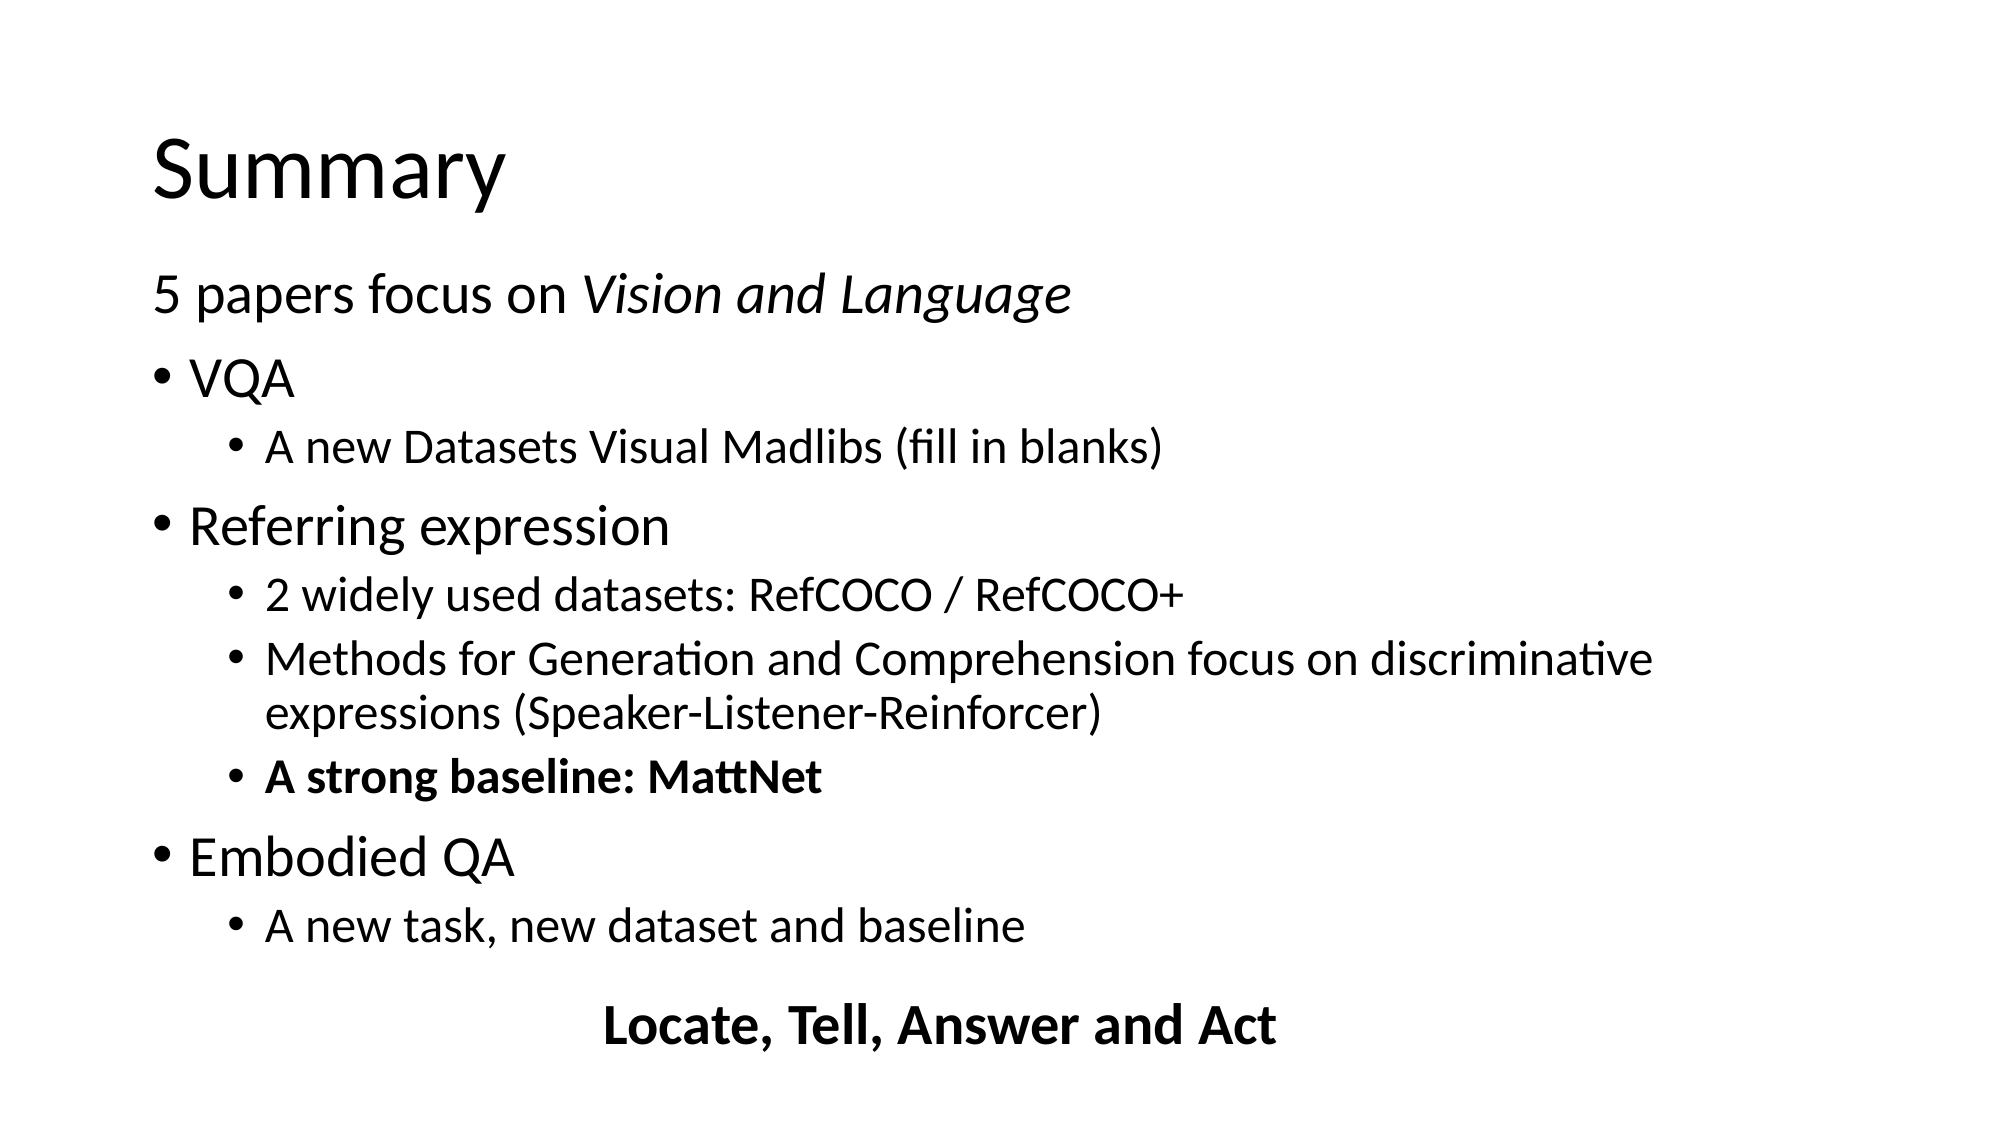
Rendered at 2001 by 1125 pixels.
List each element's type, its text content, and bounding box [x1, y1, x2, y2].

text_box Locate, Tell, Answer and Act [589, 979, 1294, 1064]
list 5 papers focus on Vision and Language VQA A new Datasets Visual Madlibs (fill in blanks) Referring expression 2 widely used datasets: RefCOCO / RefCOCO+ Methods for Generation and Comprehension focus on discriminative expressions (Speaker-Listener-Reinforcer) A strong baseline: MattNet Embodied QA A new task, new dataset and baseline [137, 255, 1863, 970]
title Summary [137, 59, 1863, 255]
